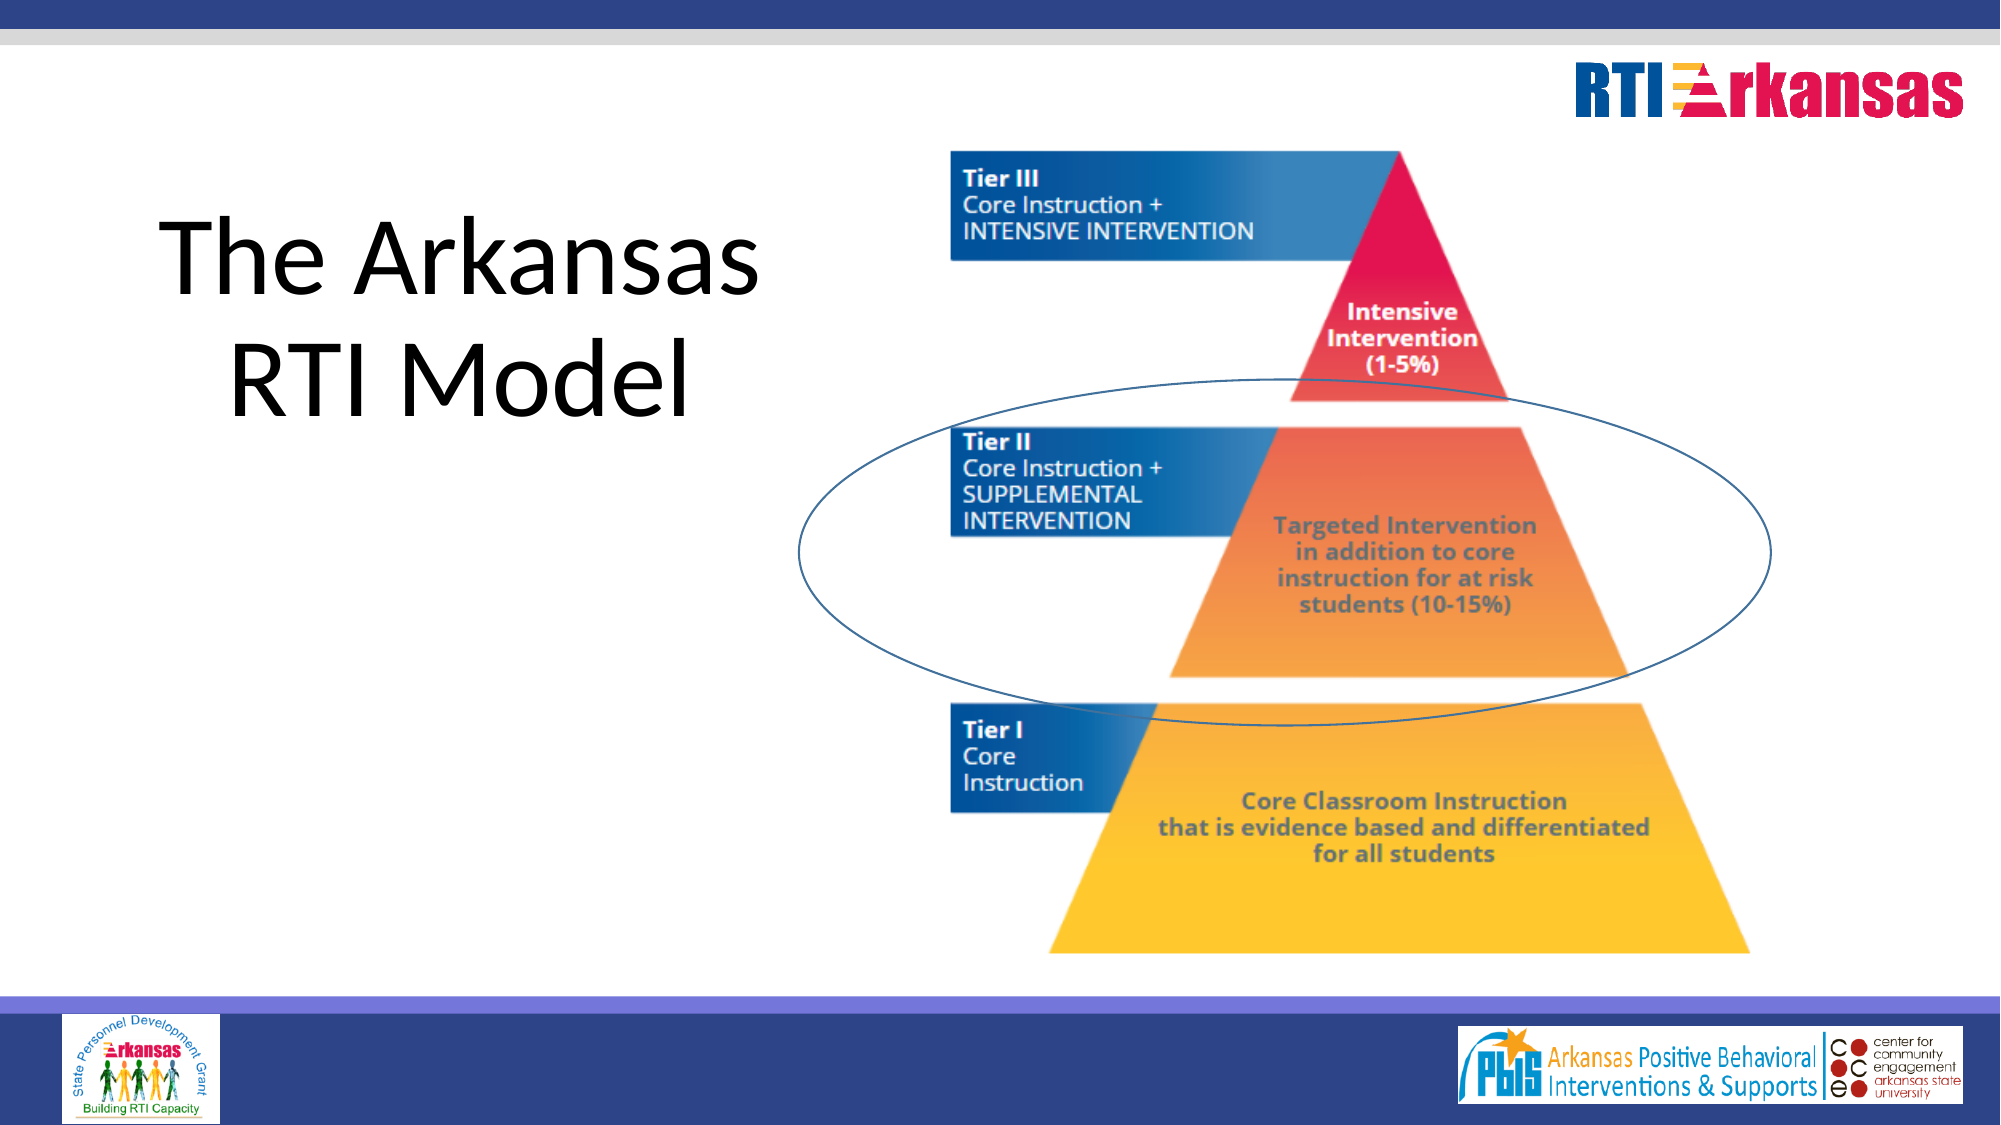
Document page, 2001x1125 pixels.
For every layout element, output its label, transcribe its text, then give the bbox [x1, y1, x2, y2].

picture [1458, 1025, 1964, 1104]
picture [1573, 55, 1964, 125]
picture [62, 1013, 220, 1124]
title The Arkansas RTI Model [137, 75, 783, 449]
text_box [1759, 514, 1771, 591]
text_box [798, 431, 938, 674]
picture [943, 141, 1756, 963]
